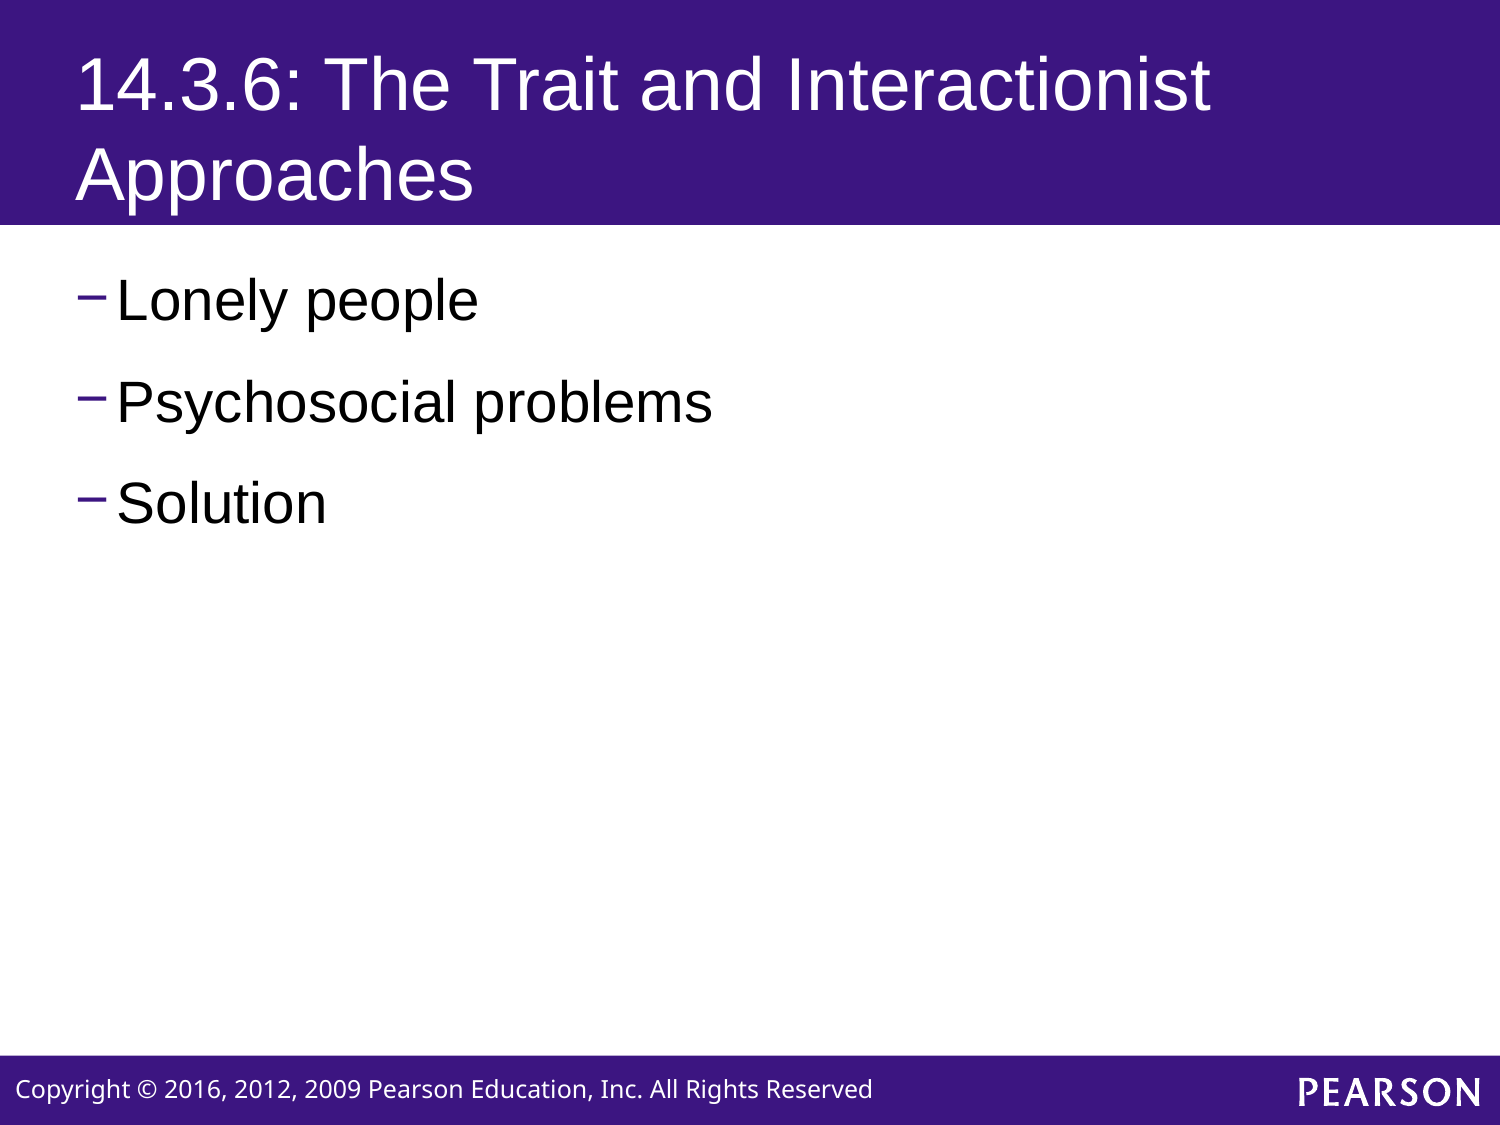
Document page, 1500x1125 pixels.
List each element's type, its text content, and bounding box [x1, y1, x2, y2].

list Lonely people Psychosocial problems Solution [75, 262, 1425, 1005]
title 14.3.6: The Trait and Interactionist Approaches [75, 35, 1425, 216]
